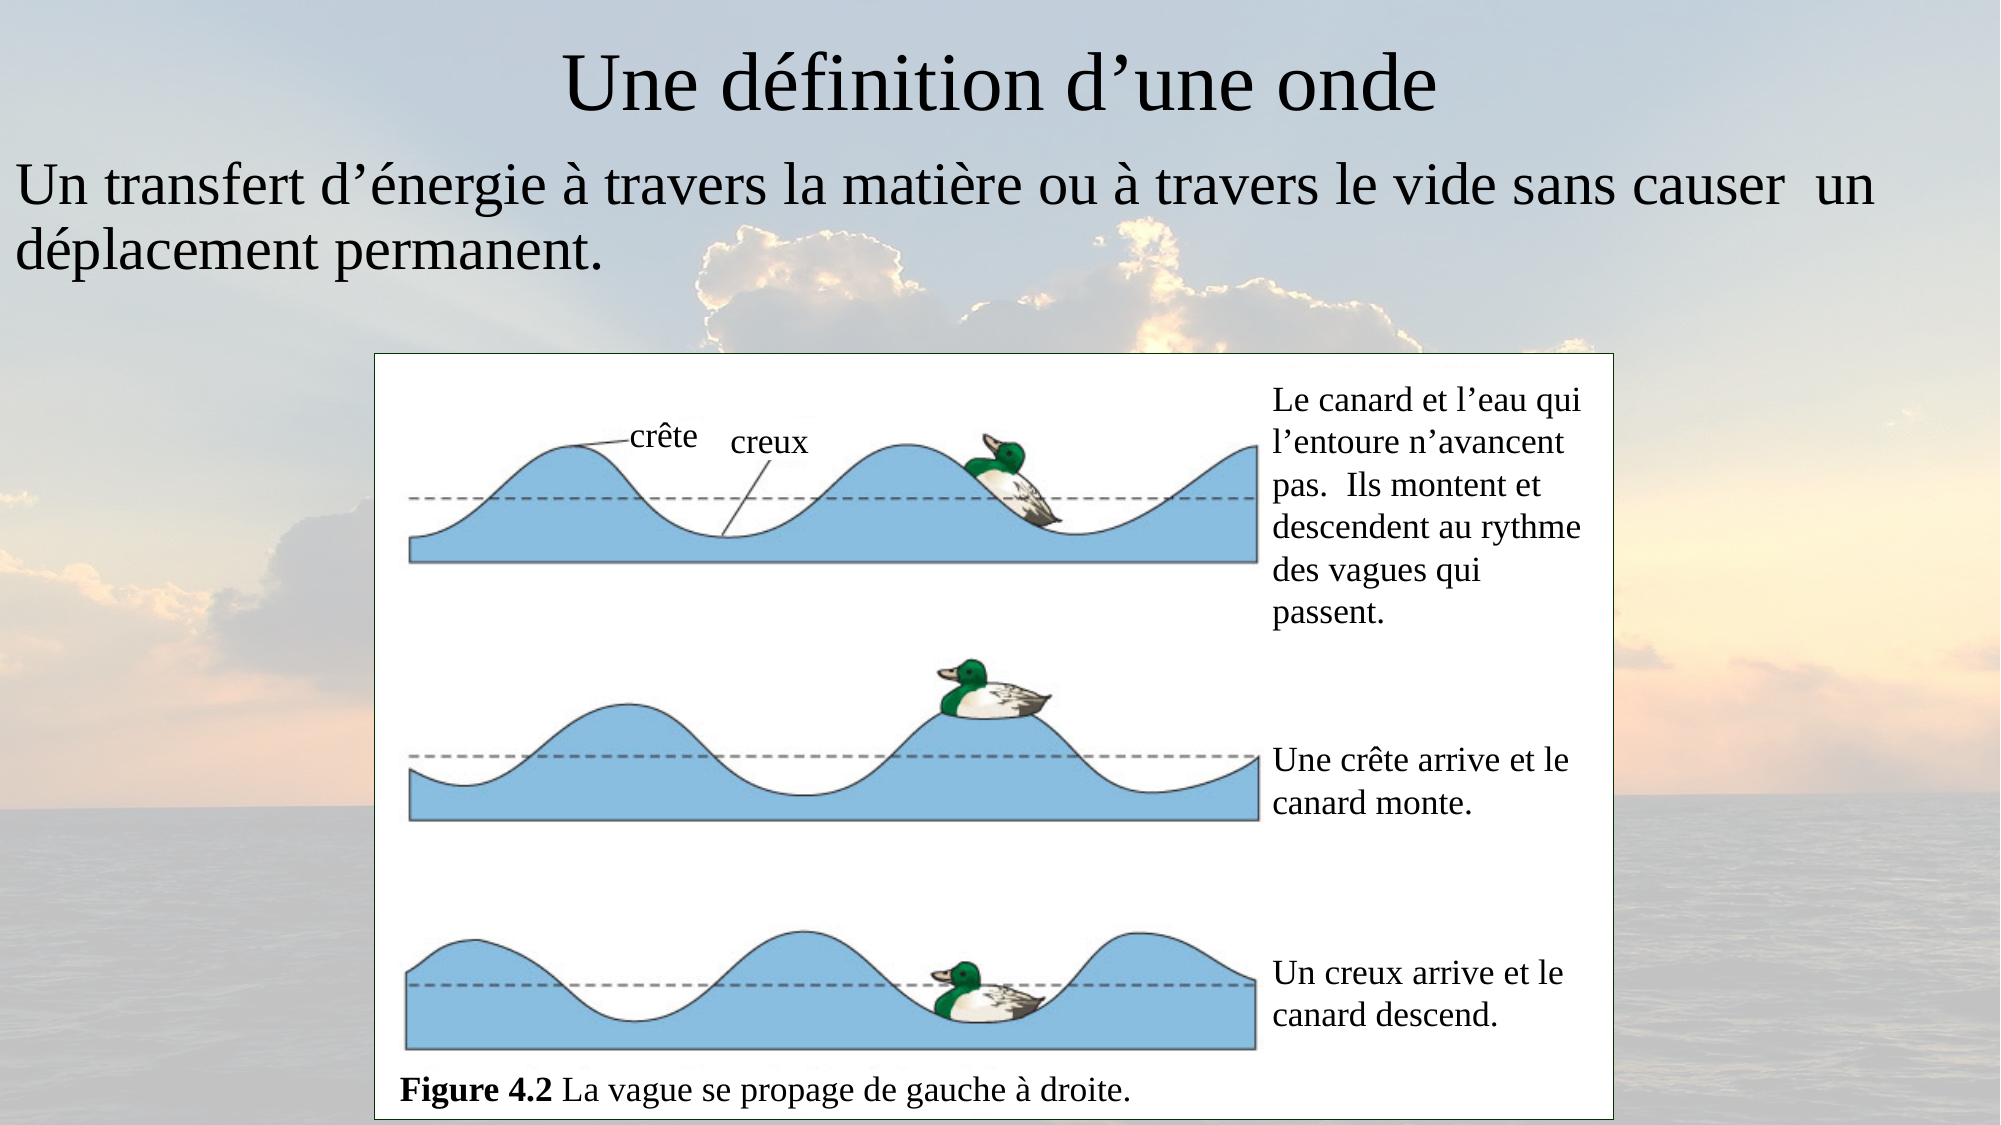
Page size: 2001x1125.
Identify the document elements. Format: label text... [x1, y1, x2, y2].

title Une définition d’une onde [137, 21, 1863, 144]
picture [374, 353, 1614, 1120]
text_box Un transfert d’énergie à travers la matière ou à travers le vide sans causer un déplacement permanent. [0, 144, 2000, 360]
